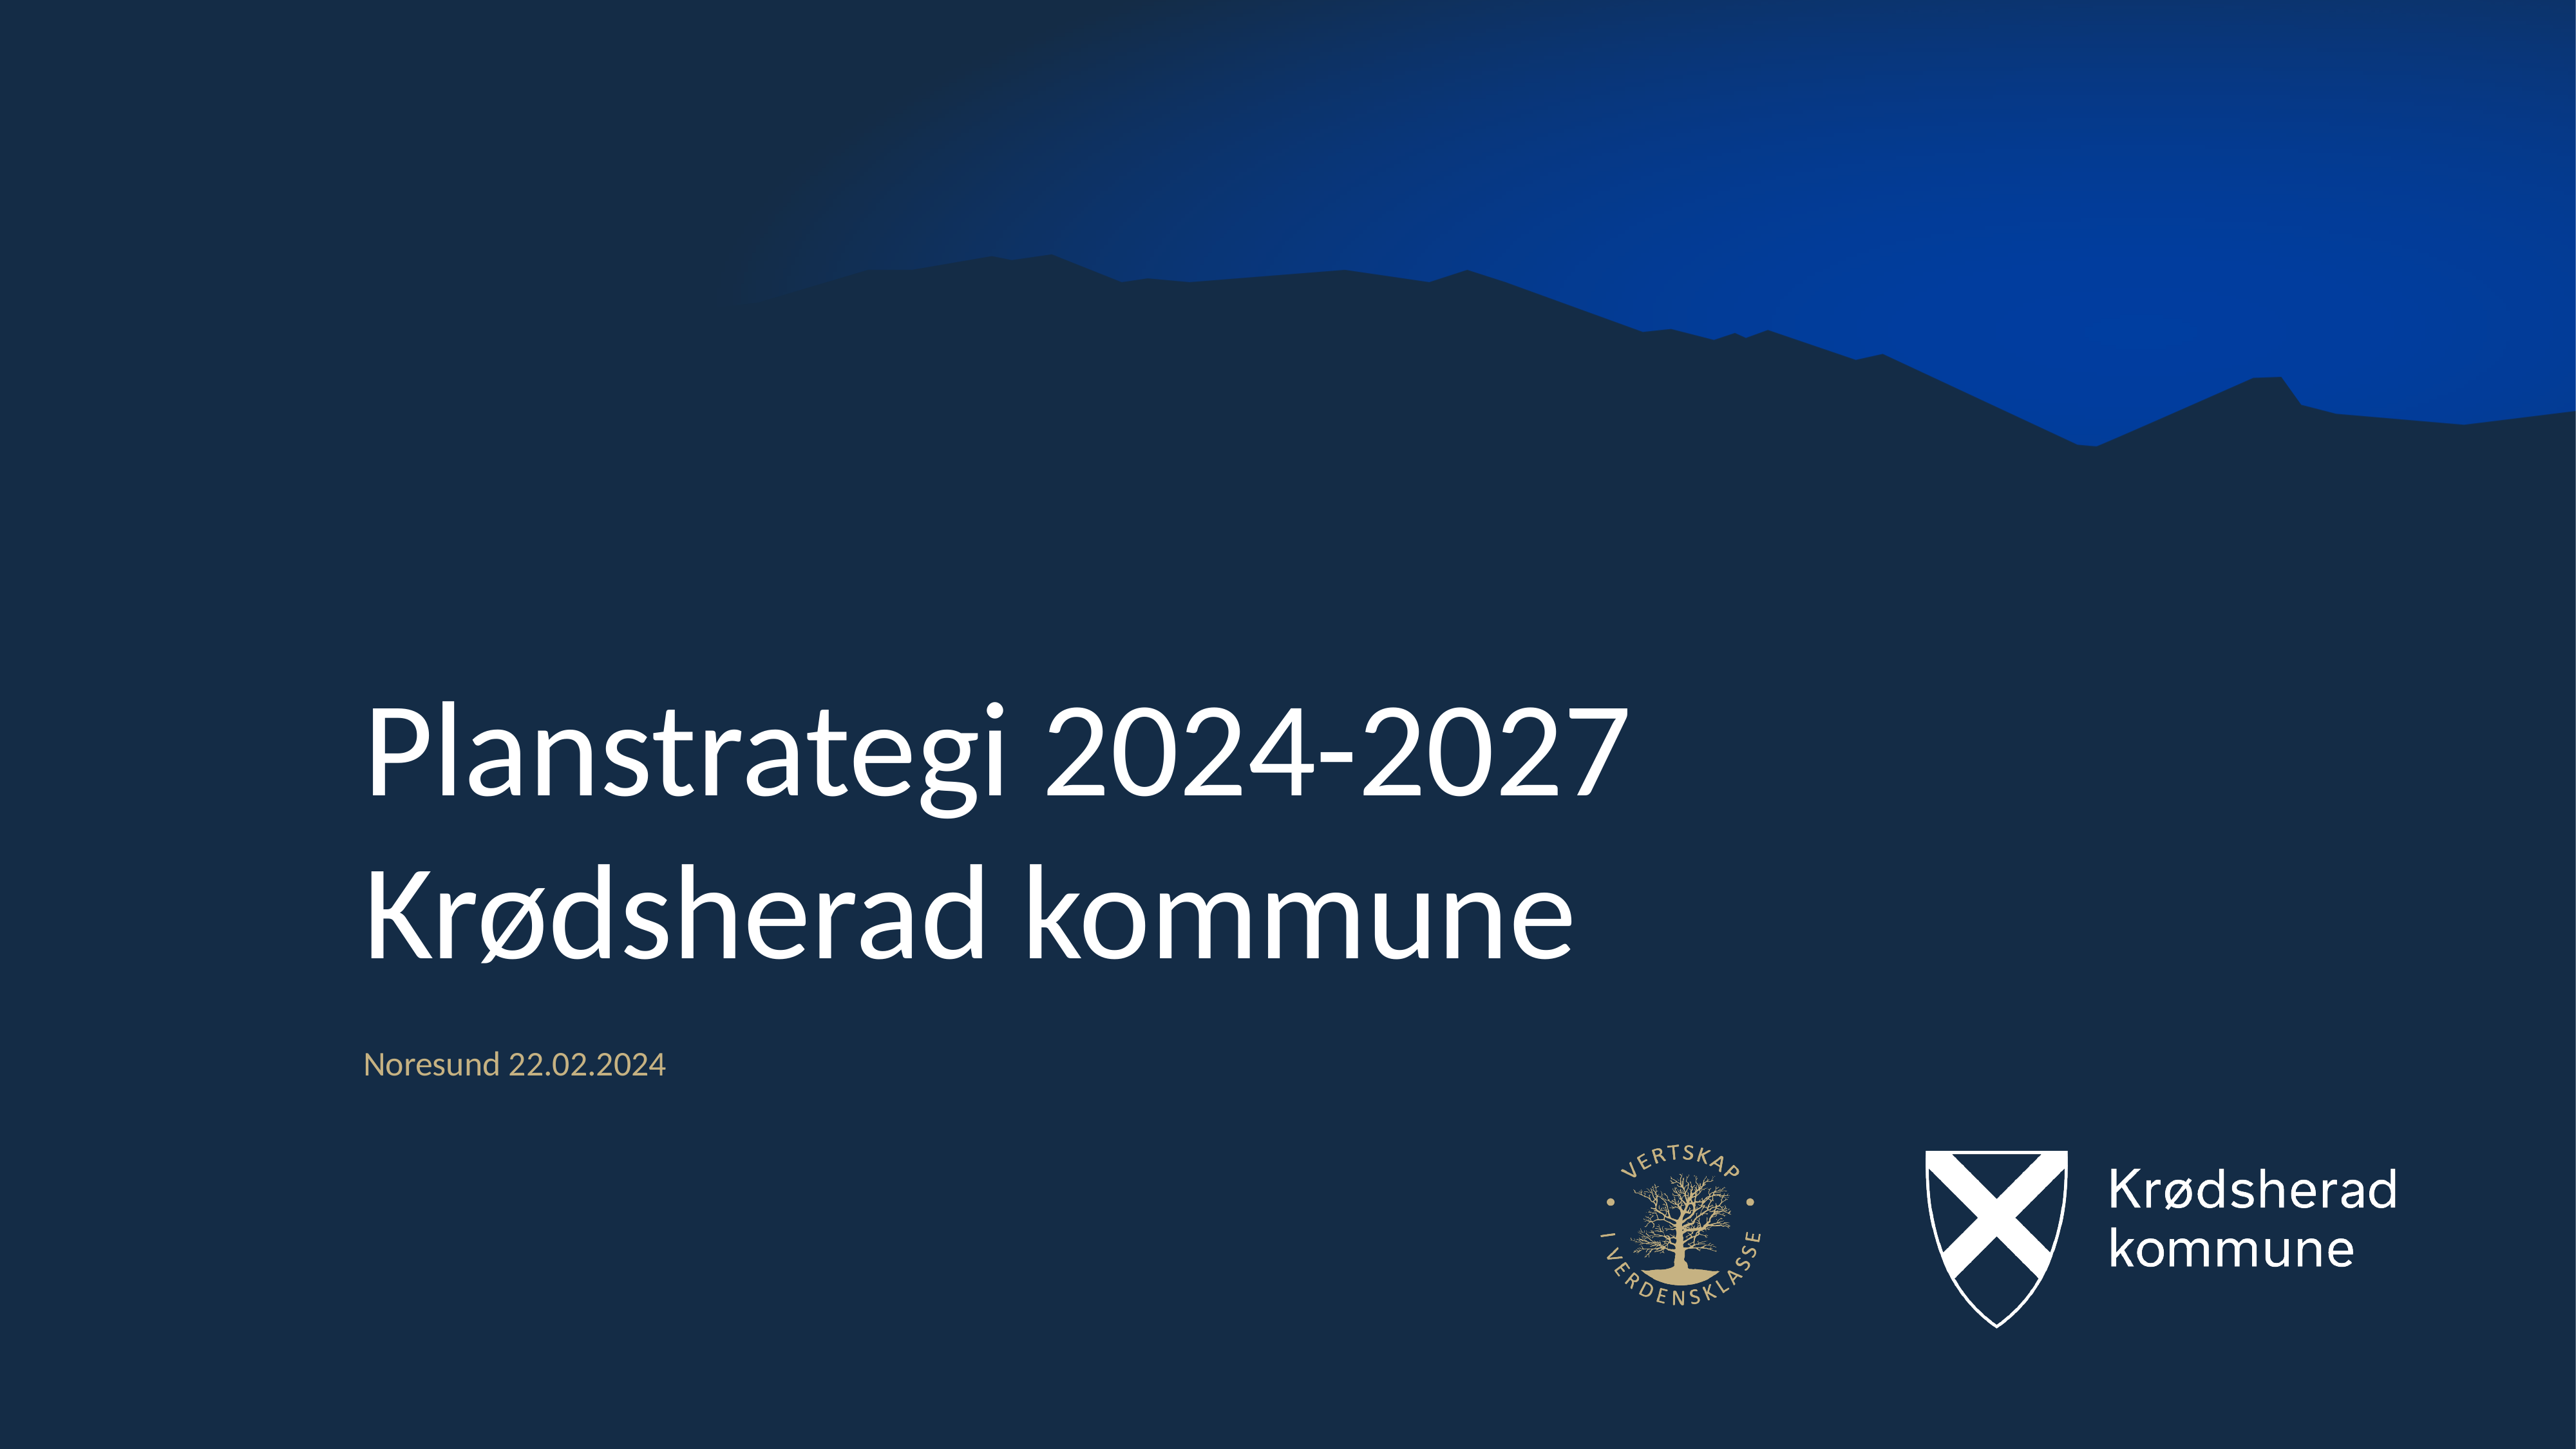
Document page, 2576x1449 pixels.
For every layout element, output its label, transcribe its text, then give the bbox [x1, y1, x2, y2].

subtitle Noresund 22.02.2024 [363, 1041, 1493, 1083]
picture [0, 0, 2576, 1449]
title Planstrategi 2024-2027 Krødsherad kommune [363, 660, 1651, 989]
